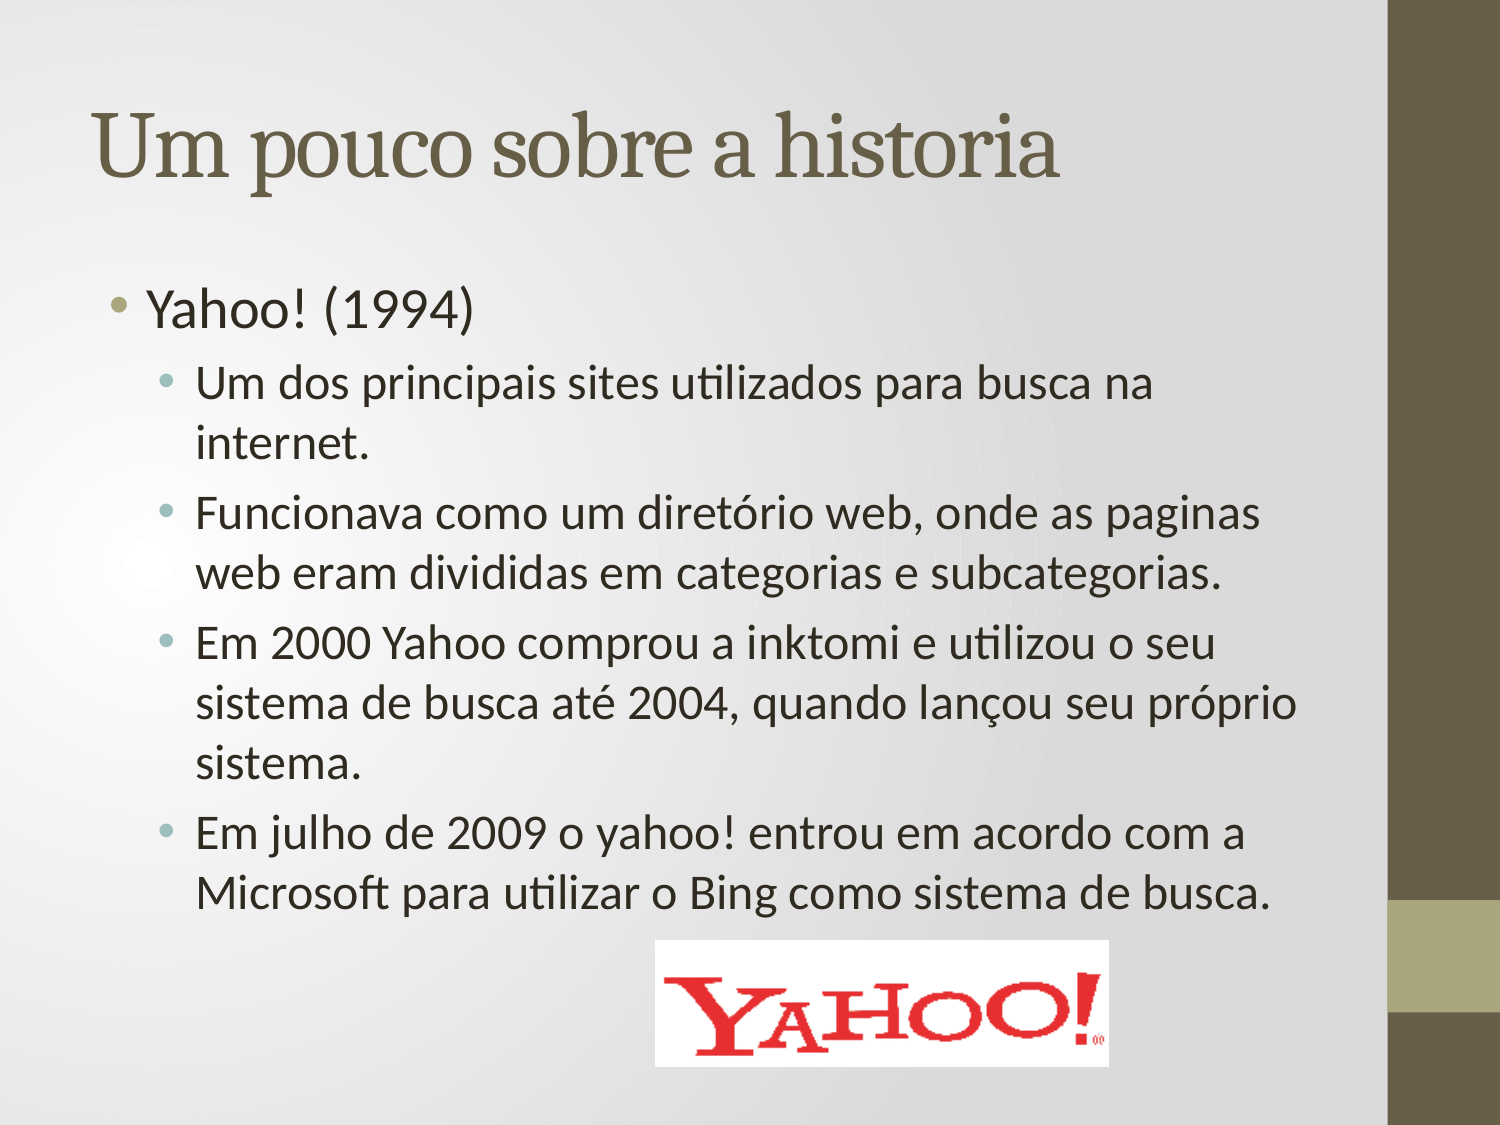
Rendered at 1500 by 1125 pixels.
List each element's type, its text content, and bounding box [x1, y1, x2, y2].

picture [654, 939, 1110, 1068]
title Um pouco sobre a historia [75, 45, 1325, 233]
list Yahoo! (1994) Um dos principais sites utilizados para busca na internet. Funcionava como um diretório web, onde as paginas web eram divididas em categorias e subcategorias. Em 2000 Yahoo comprou a inktomi e utilizou o seu sistema de busca até 2004, quando lançou seu próprio sistema. Em julho de 2009 o yahoo! entrou em acordo com a Microsoft para utilizar o Bing como sistema de busca. [75, 262, 1325, 1050]
